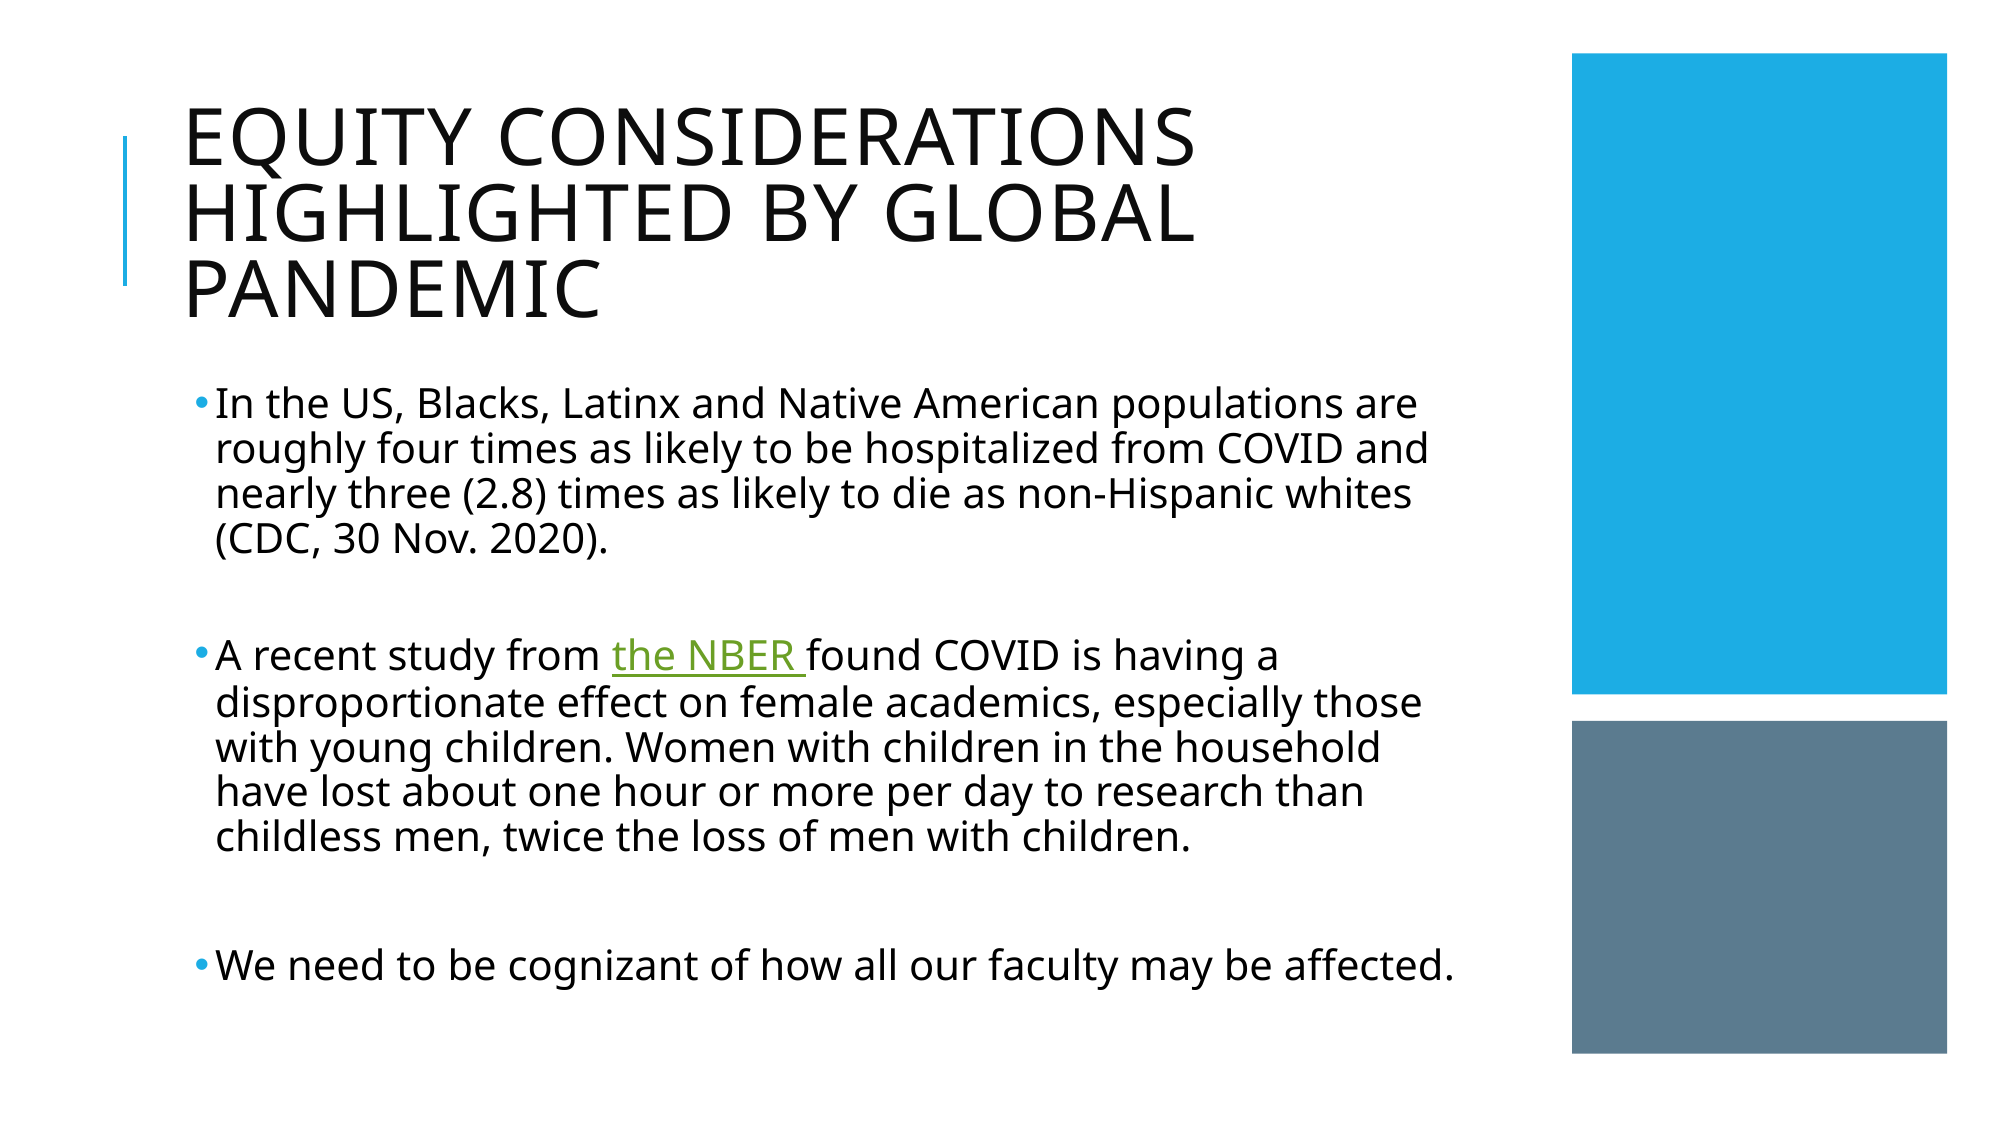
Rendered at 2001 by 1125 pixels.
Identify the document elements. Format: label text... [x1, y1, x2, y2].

list In the US, Blacks, Latinx and Native American populations are roughly four times as likely to be hospitalized from COVID and nearly three (2.8) times as likely to die as non-Hispanic whites (CDC, 30 Nov. 2020). A recent study from the NBER found COVID is having a disproportionate effect on female academics, especially those with young children. Women with children in the household have lost about one hour or more per day to research than childless men, twice the loss of men with children. We need to be cognizant of how all our faculty may be affected. [168, 375, 1484, 1035]
title Equity considerations highlighted by GLOBAL PANDEMIC [168, 96, 1484, 342]
text_box [1571, 720, 1948, 1055]
text_box [1571, 52, 1948, 696]
